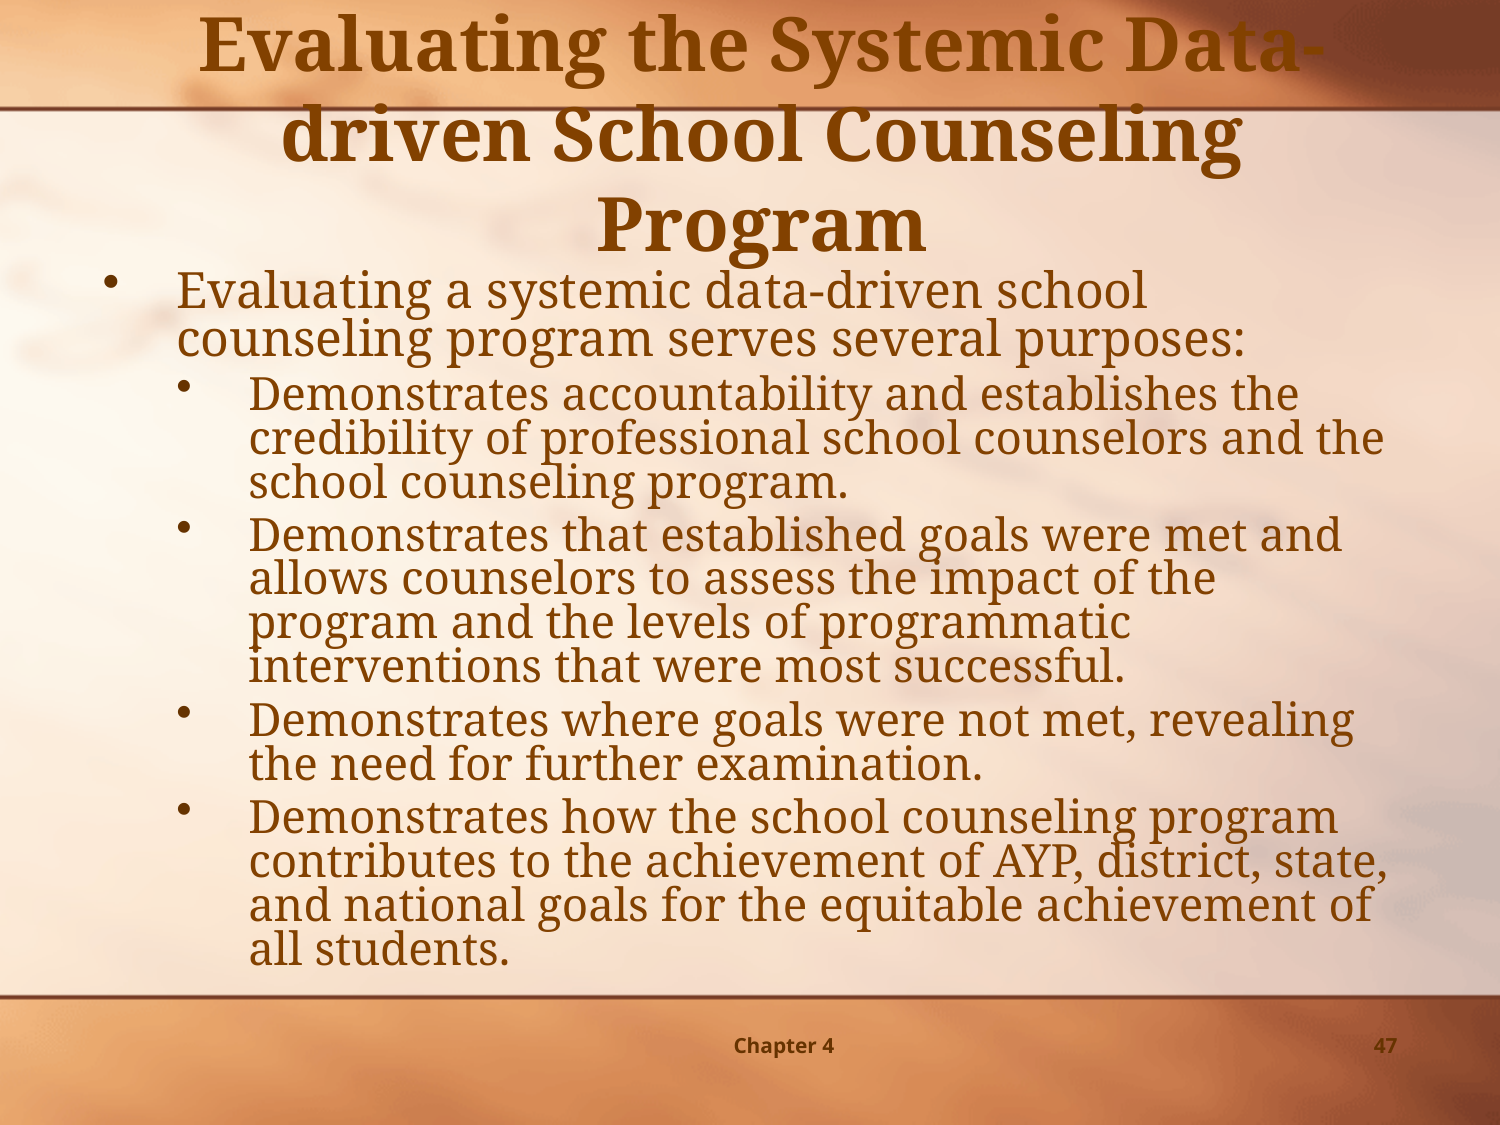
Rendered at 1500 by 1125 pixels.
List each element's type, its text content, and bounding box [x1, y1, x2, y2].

footer Chapter 4 [533, 1024, 1035, 1101]
title Evaluating the Systemic Data-driven School Counseling Program [125, 37, 1400, 225]
picture [0, 0, 1500, 1125]
slide_number 47 [1099, 1024, 1413, 1101]
list Evaluating a systemic data-driven school counseling program serves several purposes: Demonstrates accountability and establishes the credibility of professional school counselors and the school counseling program. Demonstrates that established goals were met and allows counselors to assess the impact of the program and the levels of programmatic interventions that were most successful. Demonstrates where goals were not met, revealing the need for further examination. Demonstrates how the school counseling program contributes to the achievement of AYP, district, state, and national goals for the equitable achievement of all students. [87, 262, 1425, 1025]
